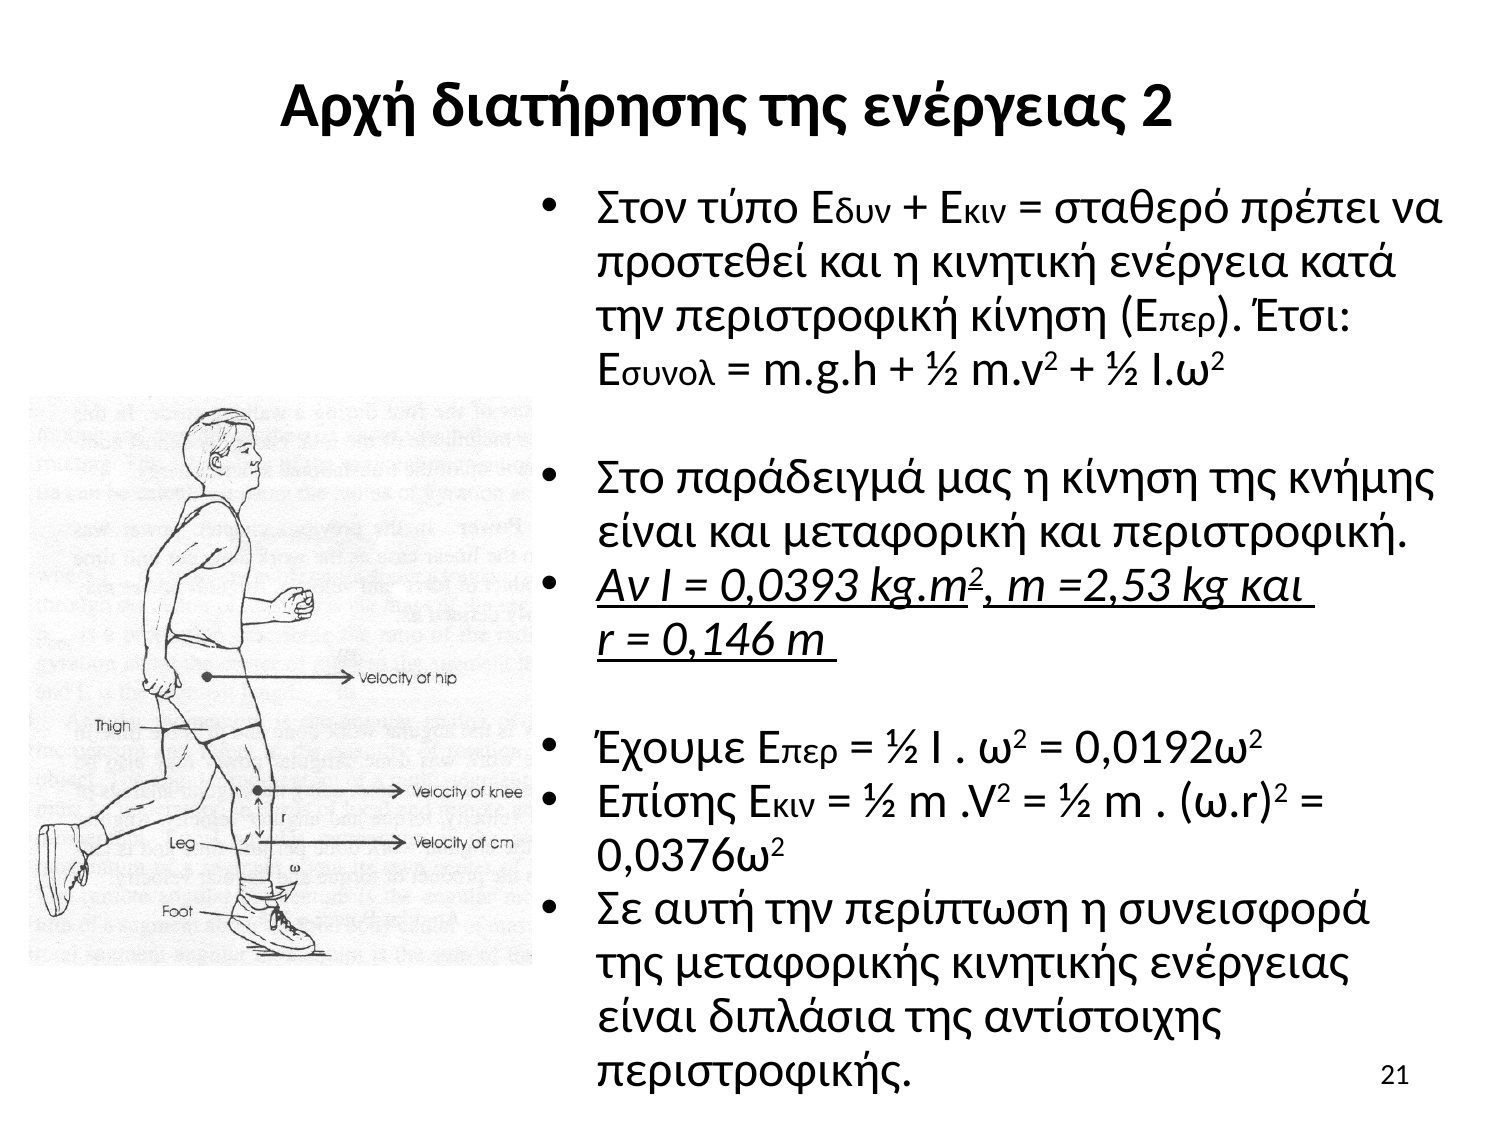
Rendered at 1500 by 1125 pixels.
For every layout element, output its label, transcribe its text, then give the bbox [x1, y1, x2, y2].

picture [29, 396, 532, 966]
list Στον τύπο Εδυν + Εκιν = σταθερό πρέπει να προστεθεί και η κινητική ενέργεια κατά την περιστροφική κίνηση (Επερ). Έτσι: Εσυνολ = m.g.h + ½ m.v2 + ½ Ι.ω2 Στο παράδειγμά μας η κίνηση της κνήμης είναι και μεταφορική και περιστροφική. Αν Ι = 0,0393 kg.m2, m =2,53 kg και r = 0,146 m Έχουμε Επερ = ½ Ι . ω2 = 0,0192ω2 Επίσης Εκιν = ½ m .V2 = ½ m . (ω.r)2 = 0,0376ω2 Σε αυτή την περίπτωση η συνεισφορά της μεταφορικής κινητικής ενέργειας είναι διπλάσια της αντίστοιχης περιστροφικής. [525, 172, 1459, 1071]
slide_number 21 [1074, 1042, 1425, 1103]
title Αρχή διατήρησης της ενέργειας 2 [53, 54, 1404, 147]
